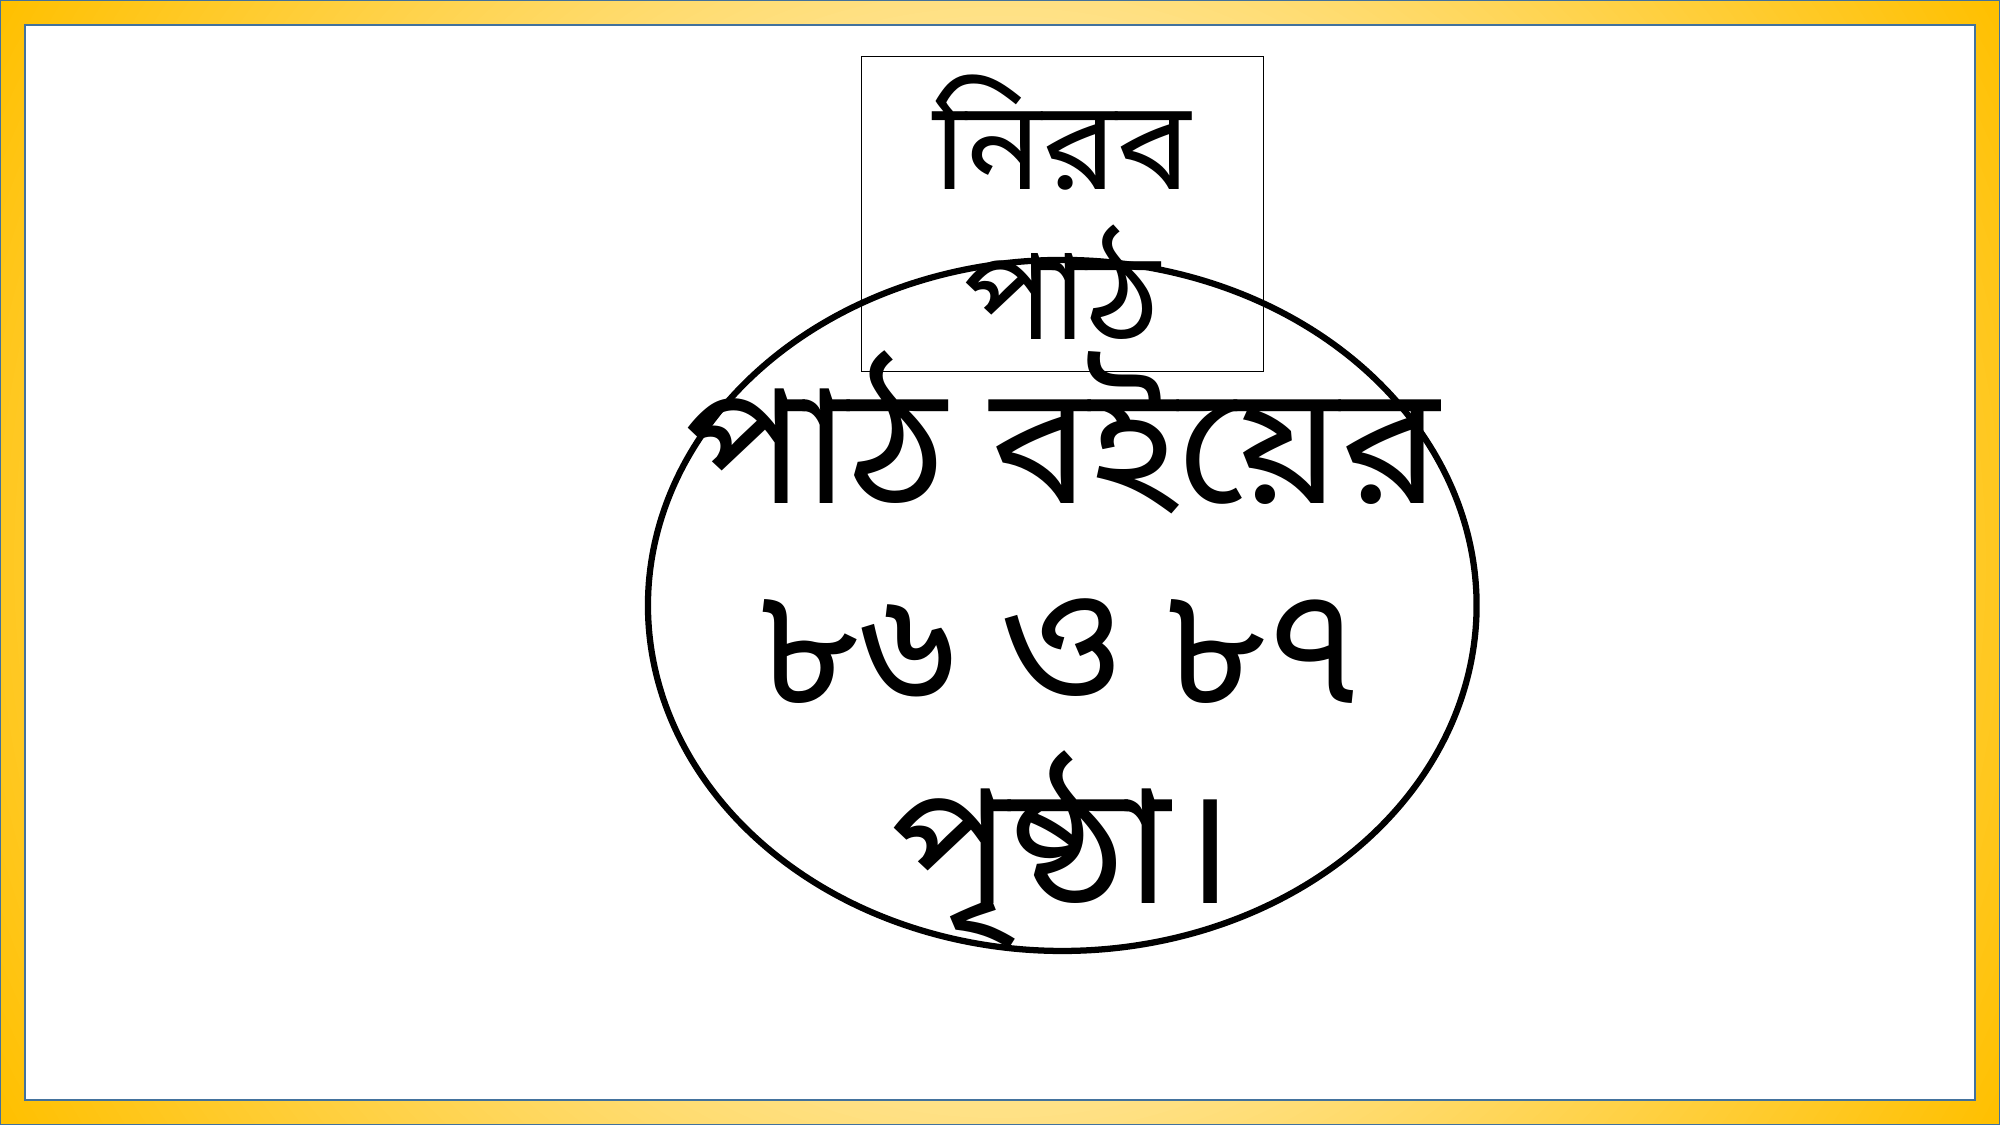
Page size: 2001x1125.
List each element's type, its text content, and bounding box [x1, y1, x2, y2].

text_box পাঠ বইয়ের ৮৬ ও ৮৭ পৃষ্ঠা। [658, 329, 810, 522]
text_box নিরব পাঠ [861, 56, 1264, 302]
text_box পাঠ বইয়ের ৮৬ ও ৮৭ পৃষ্ঠা। [1315, 329, 1467, 523]
text_box [0, 0, 2000, 1125]
text_box পাঠ বইয়ের ৮৬ ও ৮৭ পৃষ্ঠা। [658, 689, 973, 945]
text_box পাঠ বইয়ের ৮৬ ও ৮৭ পৃষ্ঠা। [1151, 687, 1467, 945]
text_box [646, 258, 1478, 952]
